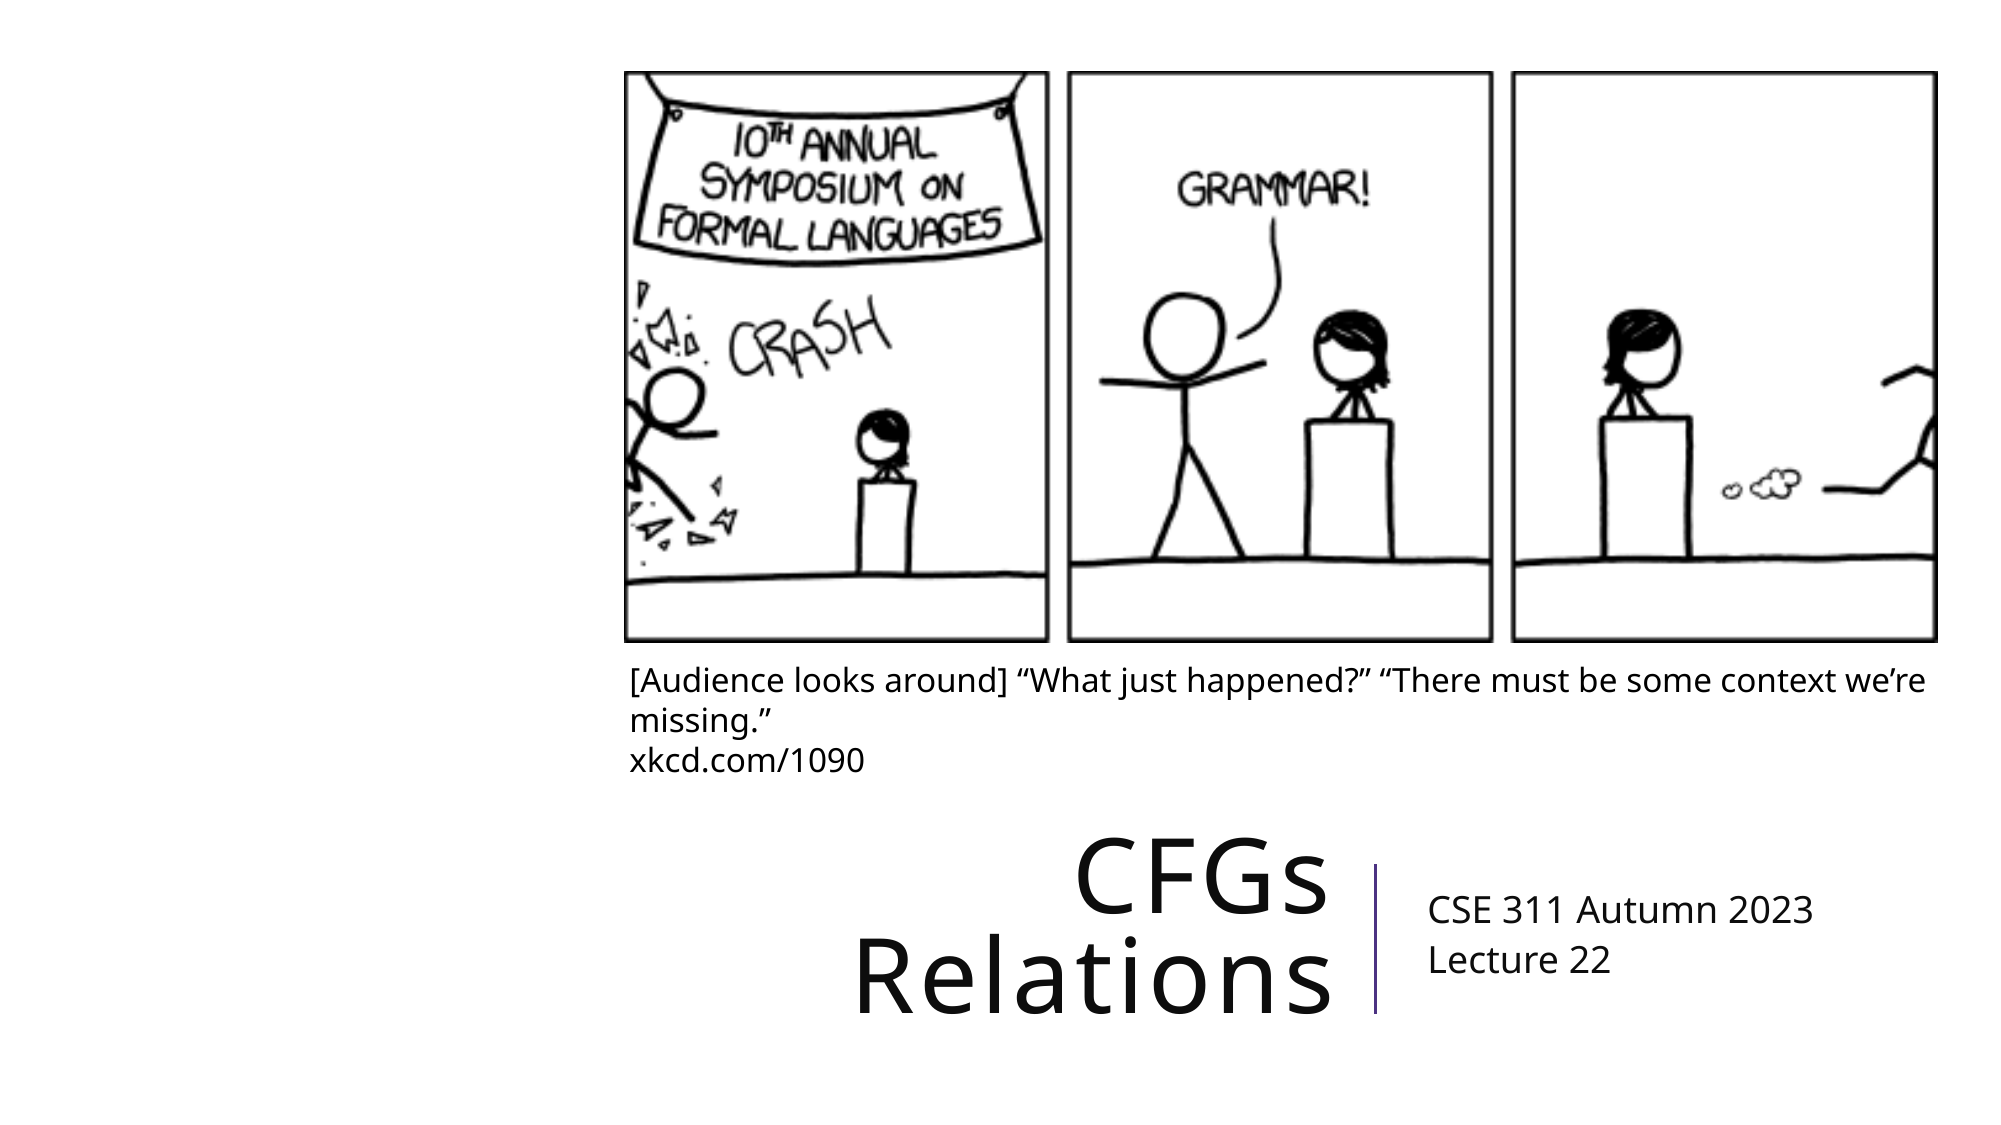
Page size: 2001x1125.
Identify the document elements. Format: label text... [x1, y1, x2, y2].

picture [624, 71, 1938, 643]
title CFGs Relations [75, 813, 1350, 1054]
text_box [Audience looks around] “What just happened?” “There must be some context we’re missing.” xkcd.com/1090 [614, 652, 1991, 787]
subtitle CSE 311 Autumn 2023 Lecture 22 [1412, 813, 1938, 1054]
